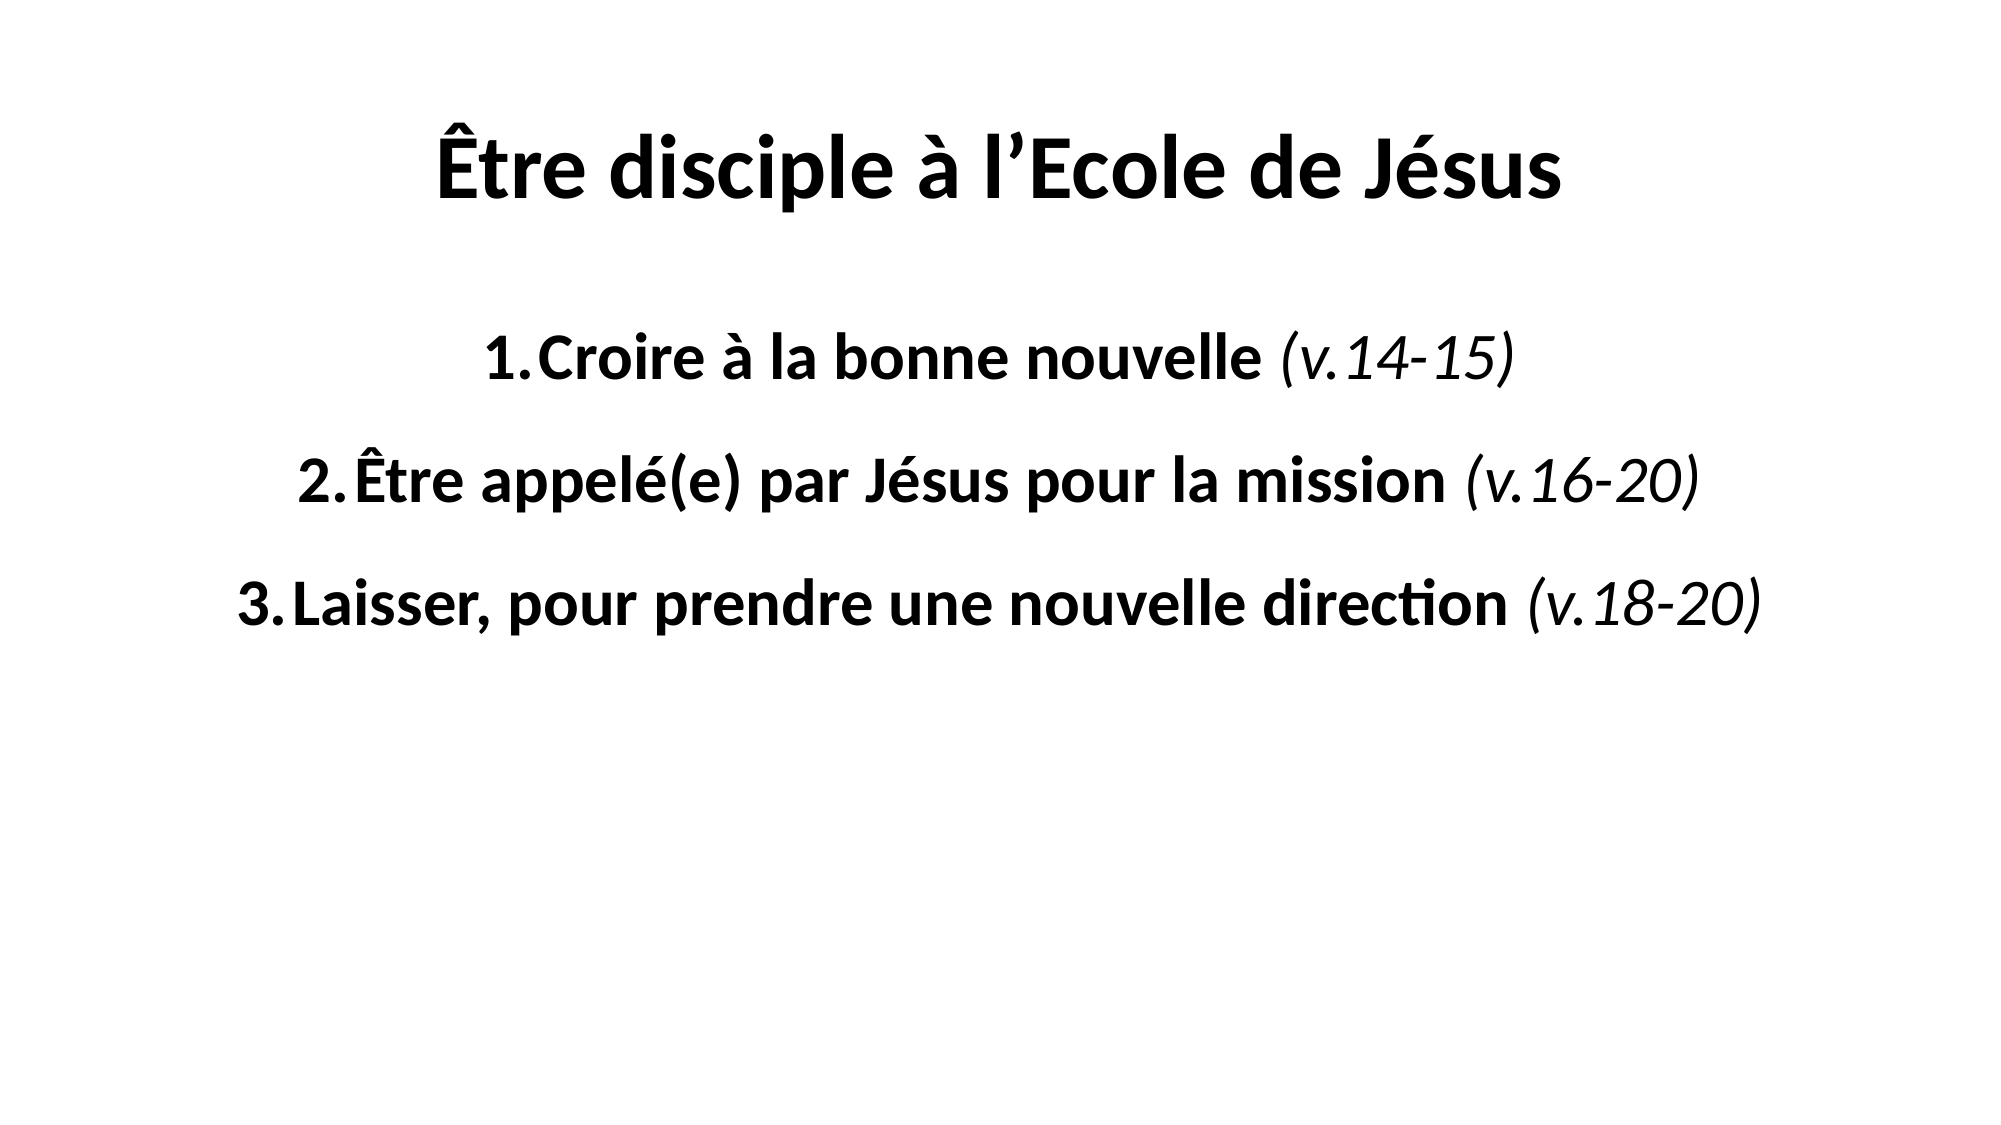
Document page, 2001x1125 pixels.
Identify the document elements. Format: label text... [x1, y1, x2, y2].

title Être disciple à l’Ecole de Jésus [137, 59, 1863, 278]
list Croire à la bonne nouvelle (v.14-15) Être appelé(e) par Jésus pour la mission (v.16-20) Laisser, pour prendre une nouvelle direction (v.18-20) [137, 299, 1863, 1014]
